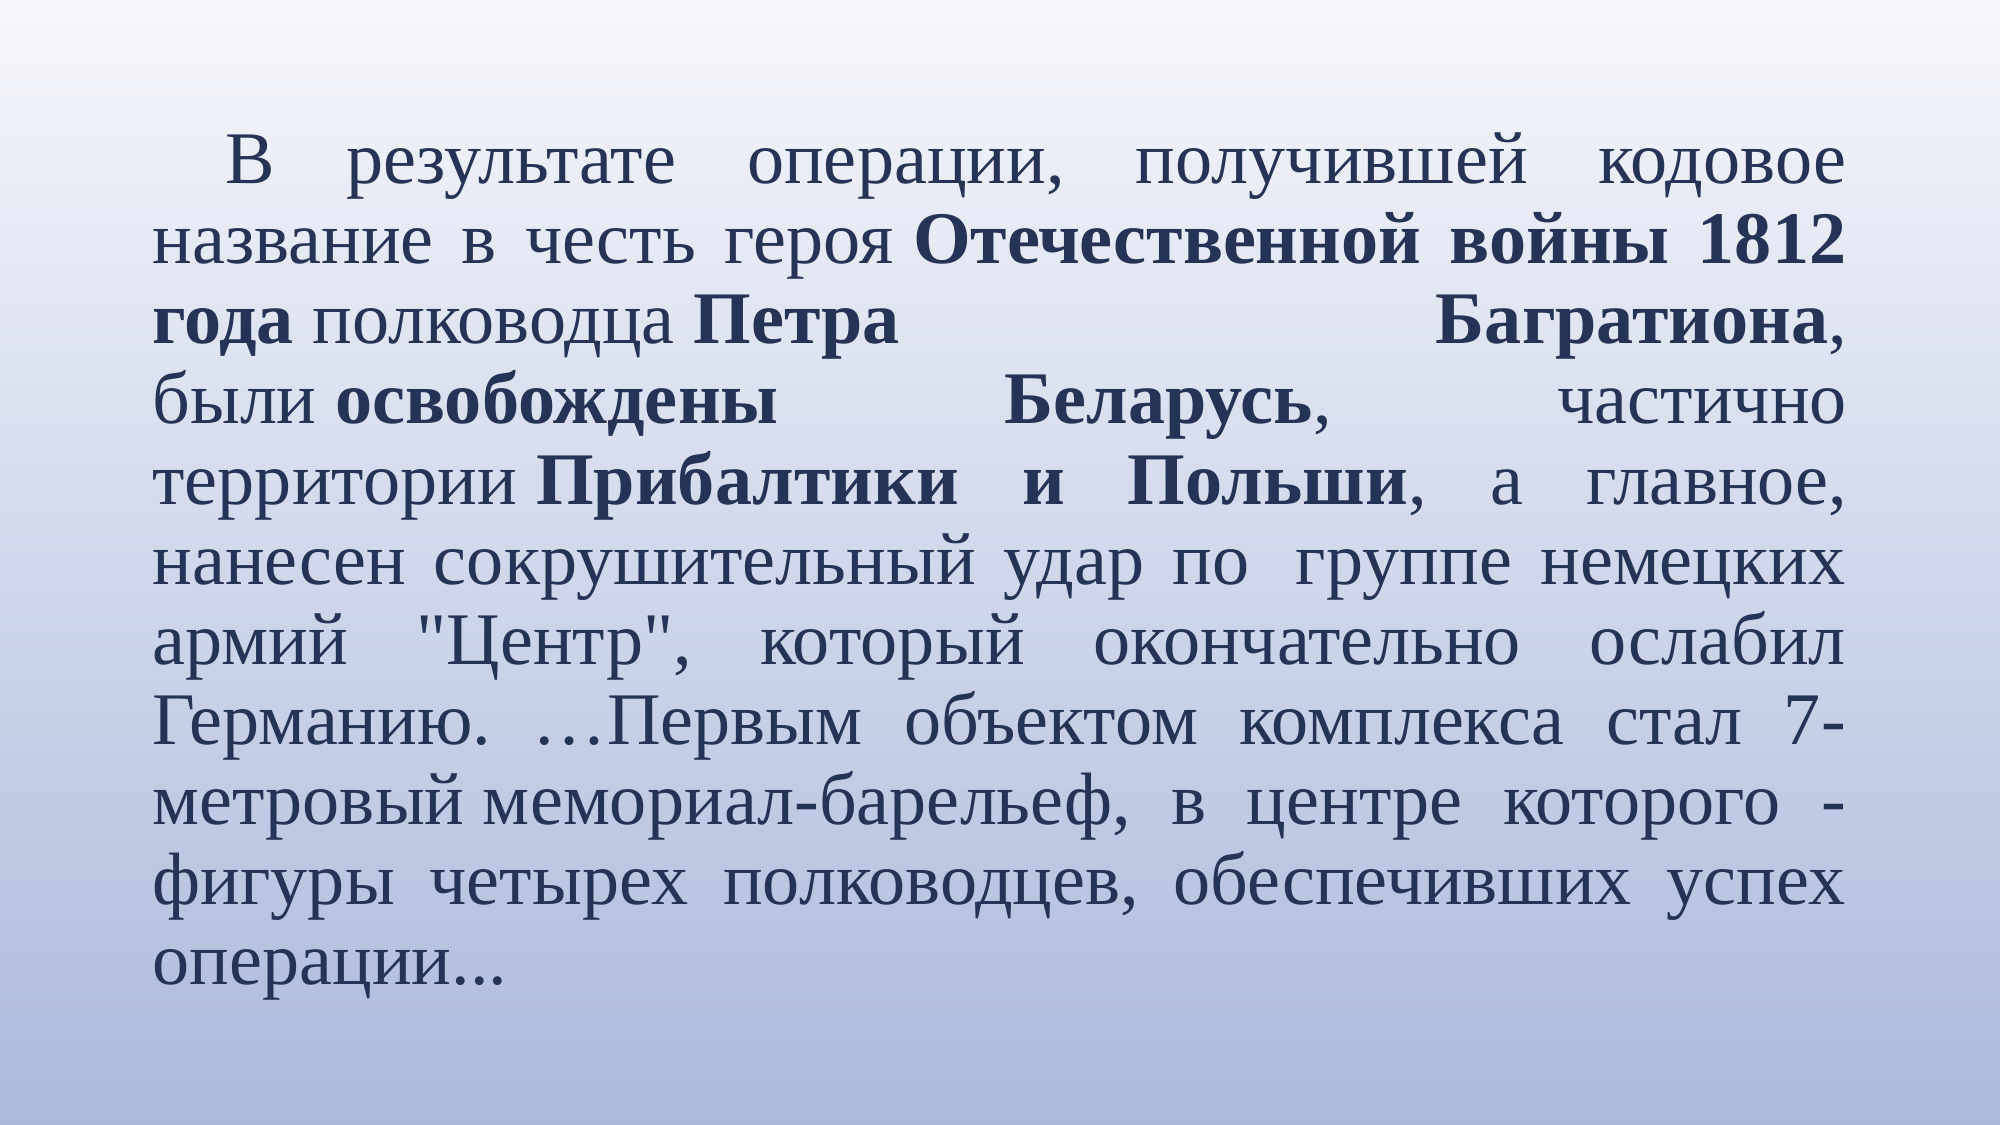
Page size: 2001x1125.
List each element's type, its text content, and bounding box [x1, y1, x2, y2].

list В результате oперации, получившей кодовое название в честь героя Отечественной войны 1812 года полководца Петра Багратиона, были освобождены Беларусь, частично территории Прибалтики и Польши, а главное, нанесен сокрушительный удар по группе немецких армий "Центр", который окончательно ослабил Германию. …Первым объектом комплекса стал 7-метровый мемориал-барельеф, в центре которого - фигуры четырех полководцев, обеспечивших успех операции... [137, 112, 1863, 1014]
